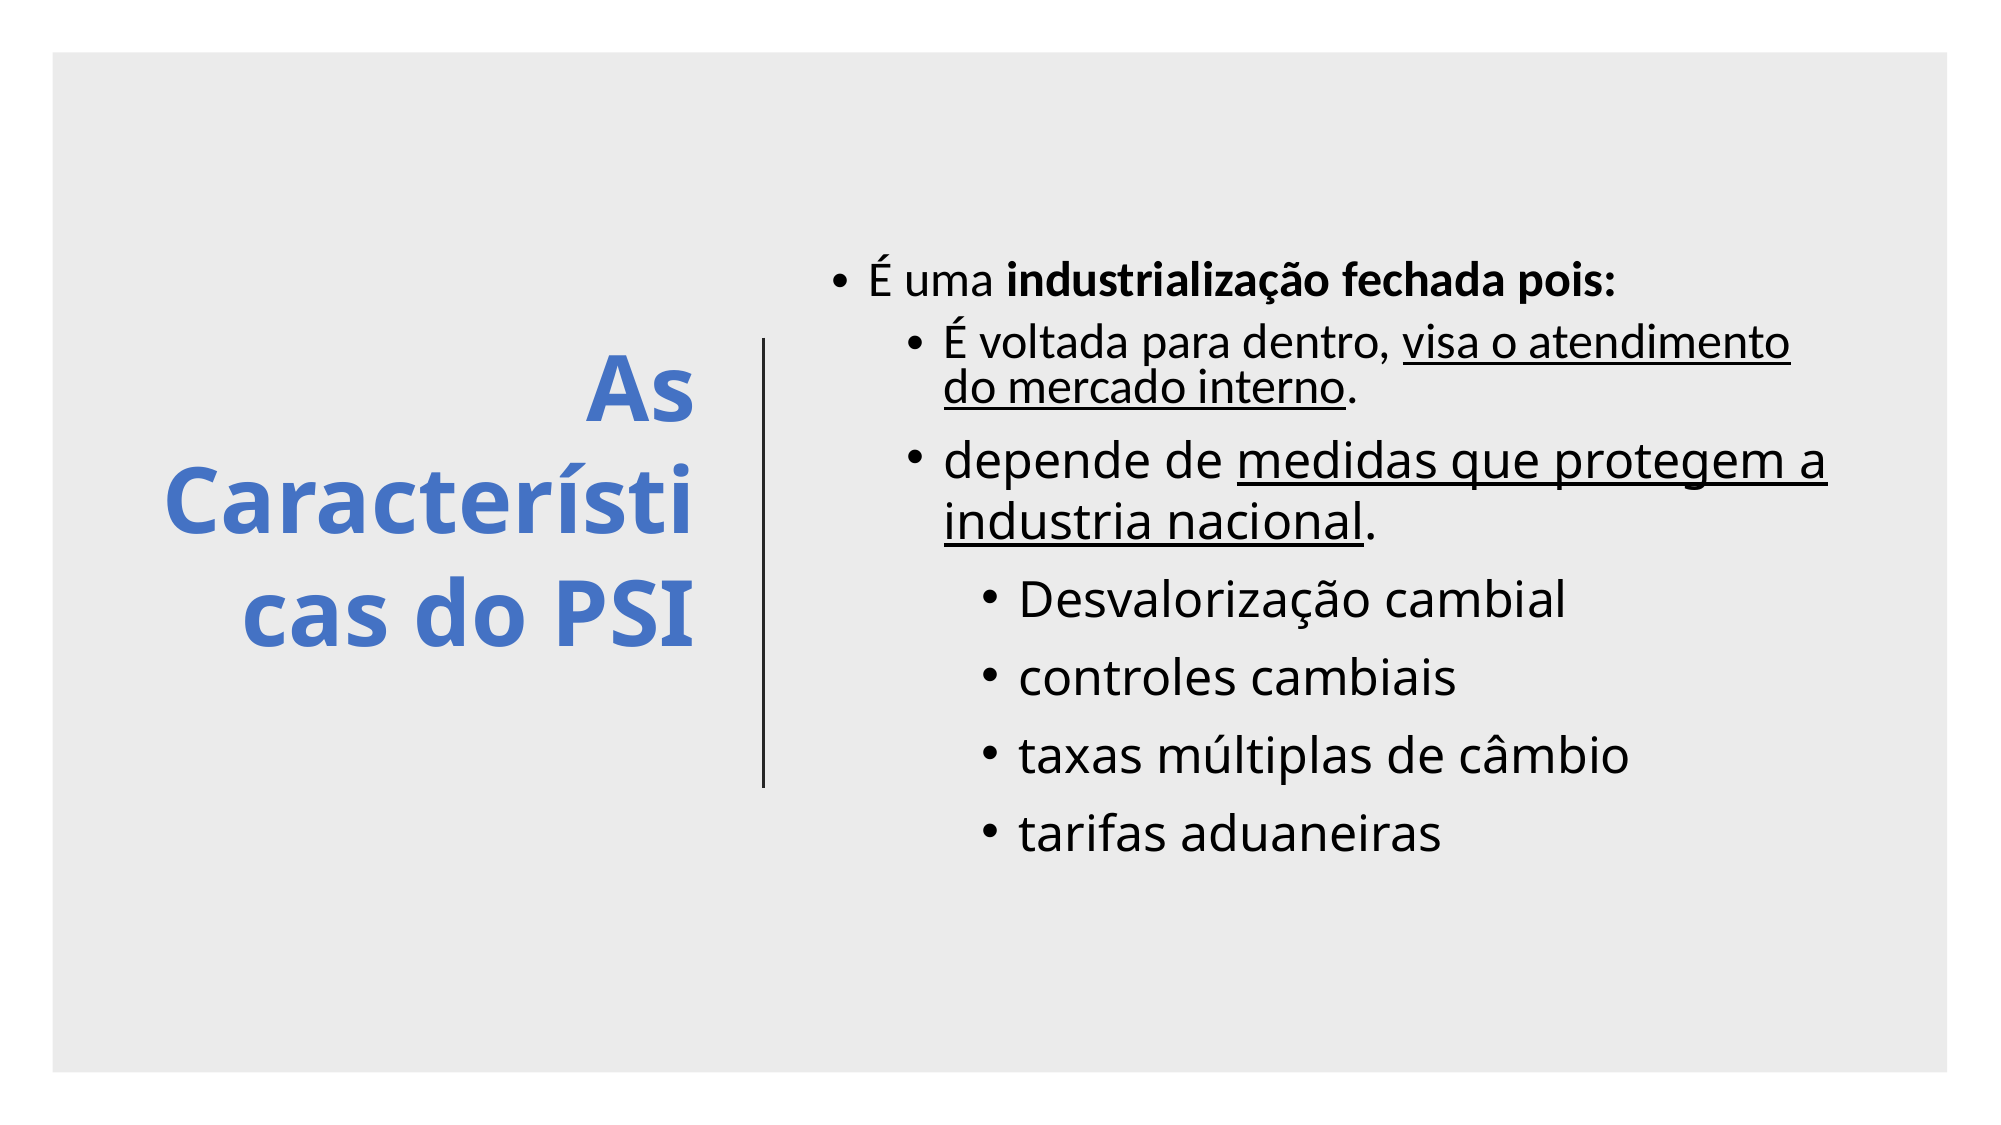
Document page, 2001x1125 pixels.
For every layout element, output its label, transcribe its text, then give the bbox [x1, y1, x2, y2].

text_box [52, 51, 1948, 1073]
list É uma industrialização fechada pois: É voltada para dentro, visa o atendimento do mercado interno. depende de medidas que protegem a industria nacional. Desvalorização cambial controles cambiais taxas múltiplas de câmbio tarifas aduaneiras [816, 158, 1863, 967]
title As Características do PSI [137, 158, 711, 967]
